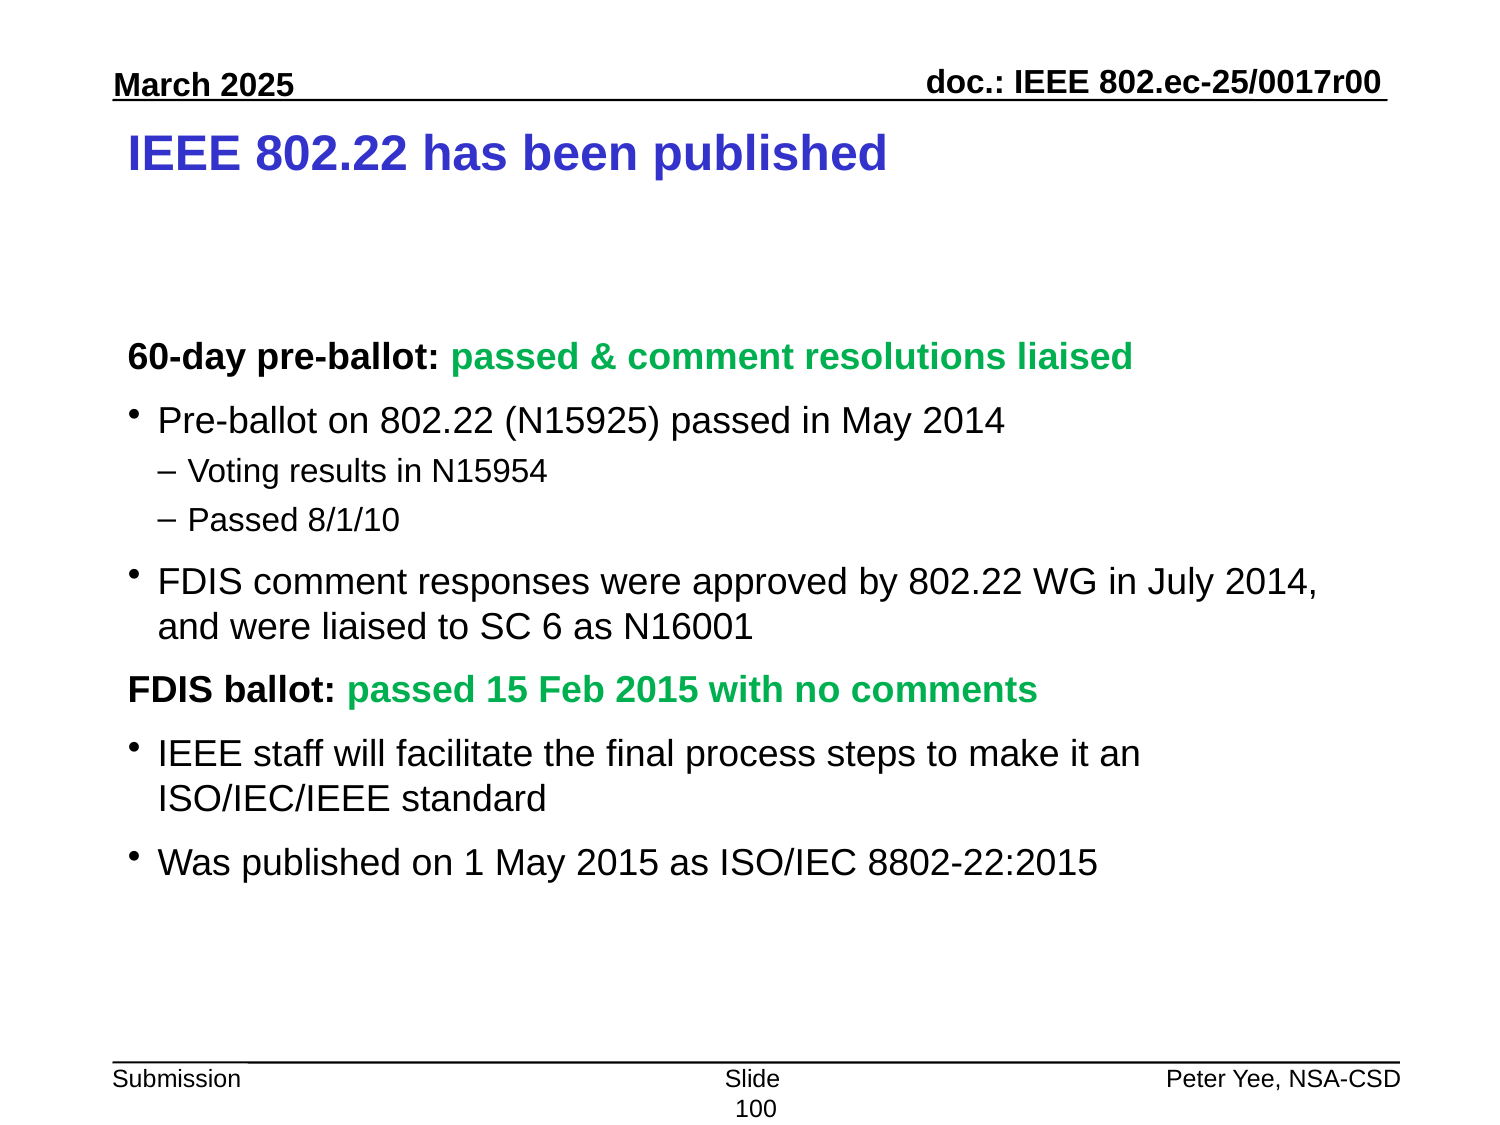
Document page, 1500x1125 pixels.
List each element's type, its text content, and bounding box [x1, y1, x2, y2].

slide_number Slide 100 [709, 1061, 803, 1093]
title IEEE 802.22 has been published [112, 112, 1388, 288]
list 60-day pre-ballot: passed & comment resolutions liaised Pre-ballot on 802.22 (N15925) passed in May 2014 Voting results in N15954 Passed 8/1/10 FDIS comment responses were approved by 802.22 WG in July 2014, and were liaised to SC 6 as N16001 FDIS ballot: passed 15 Feb 2015 with no comments IEEE staff will facilitate the final process steps to make it an ISO/IEC/IEEE standard Was published on 1 May 2015 as ISO/IEC 8802-22:2015 [112, 324, 1388, 1000]
footer Peter Yee, NSA-CSD [1164, 1061, 1402, 1093]
